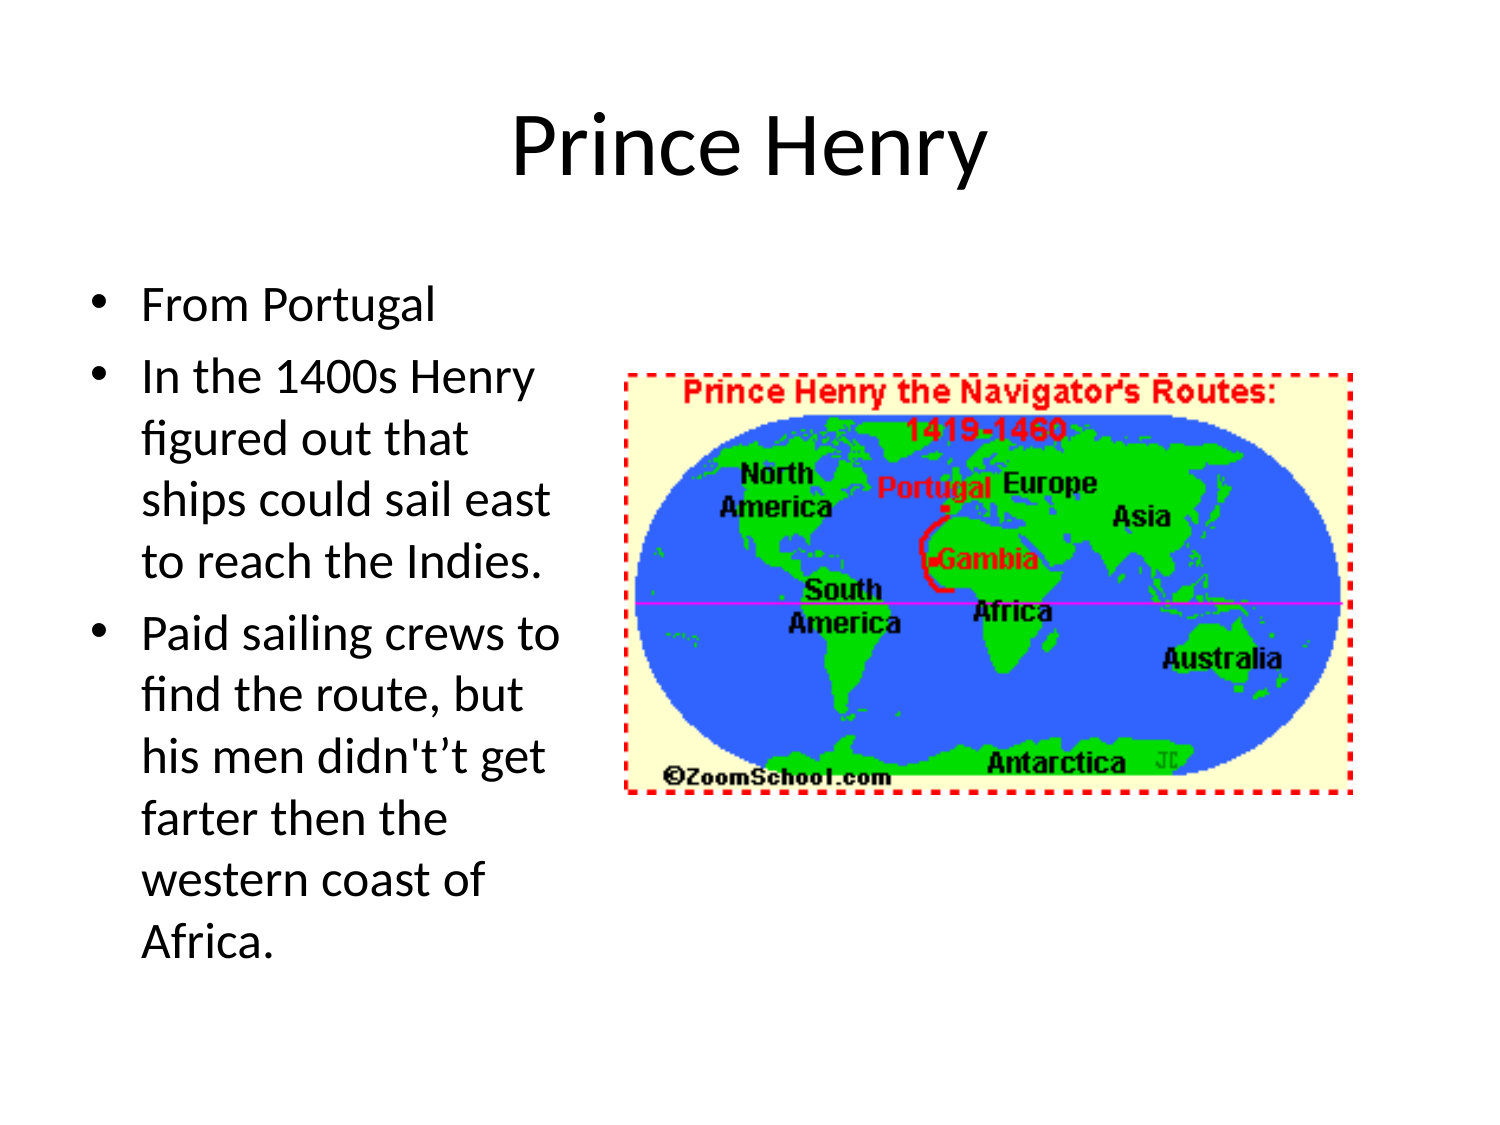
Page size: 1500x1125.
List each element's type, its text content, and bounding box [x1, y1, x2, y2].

picture [624, 373, 1354, 795]
title Prince Henry [75, 45, 1425, 233]
list From Portugal In the 1400s Henry figured out that ships could sail east to reach the Indies. Paid sailing crews to find the route, but his men didn't’t get farter then the western coast of Africa. [75, 262, 586, 987]
